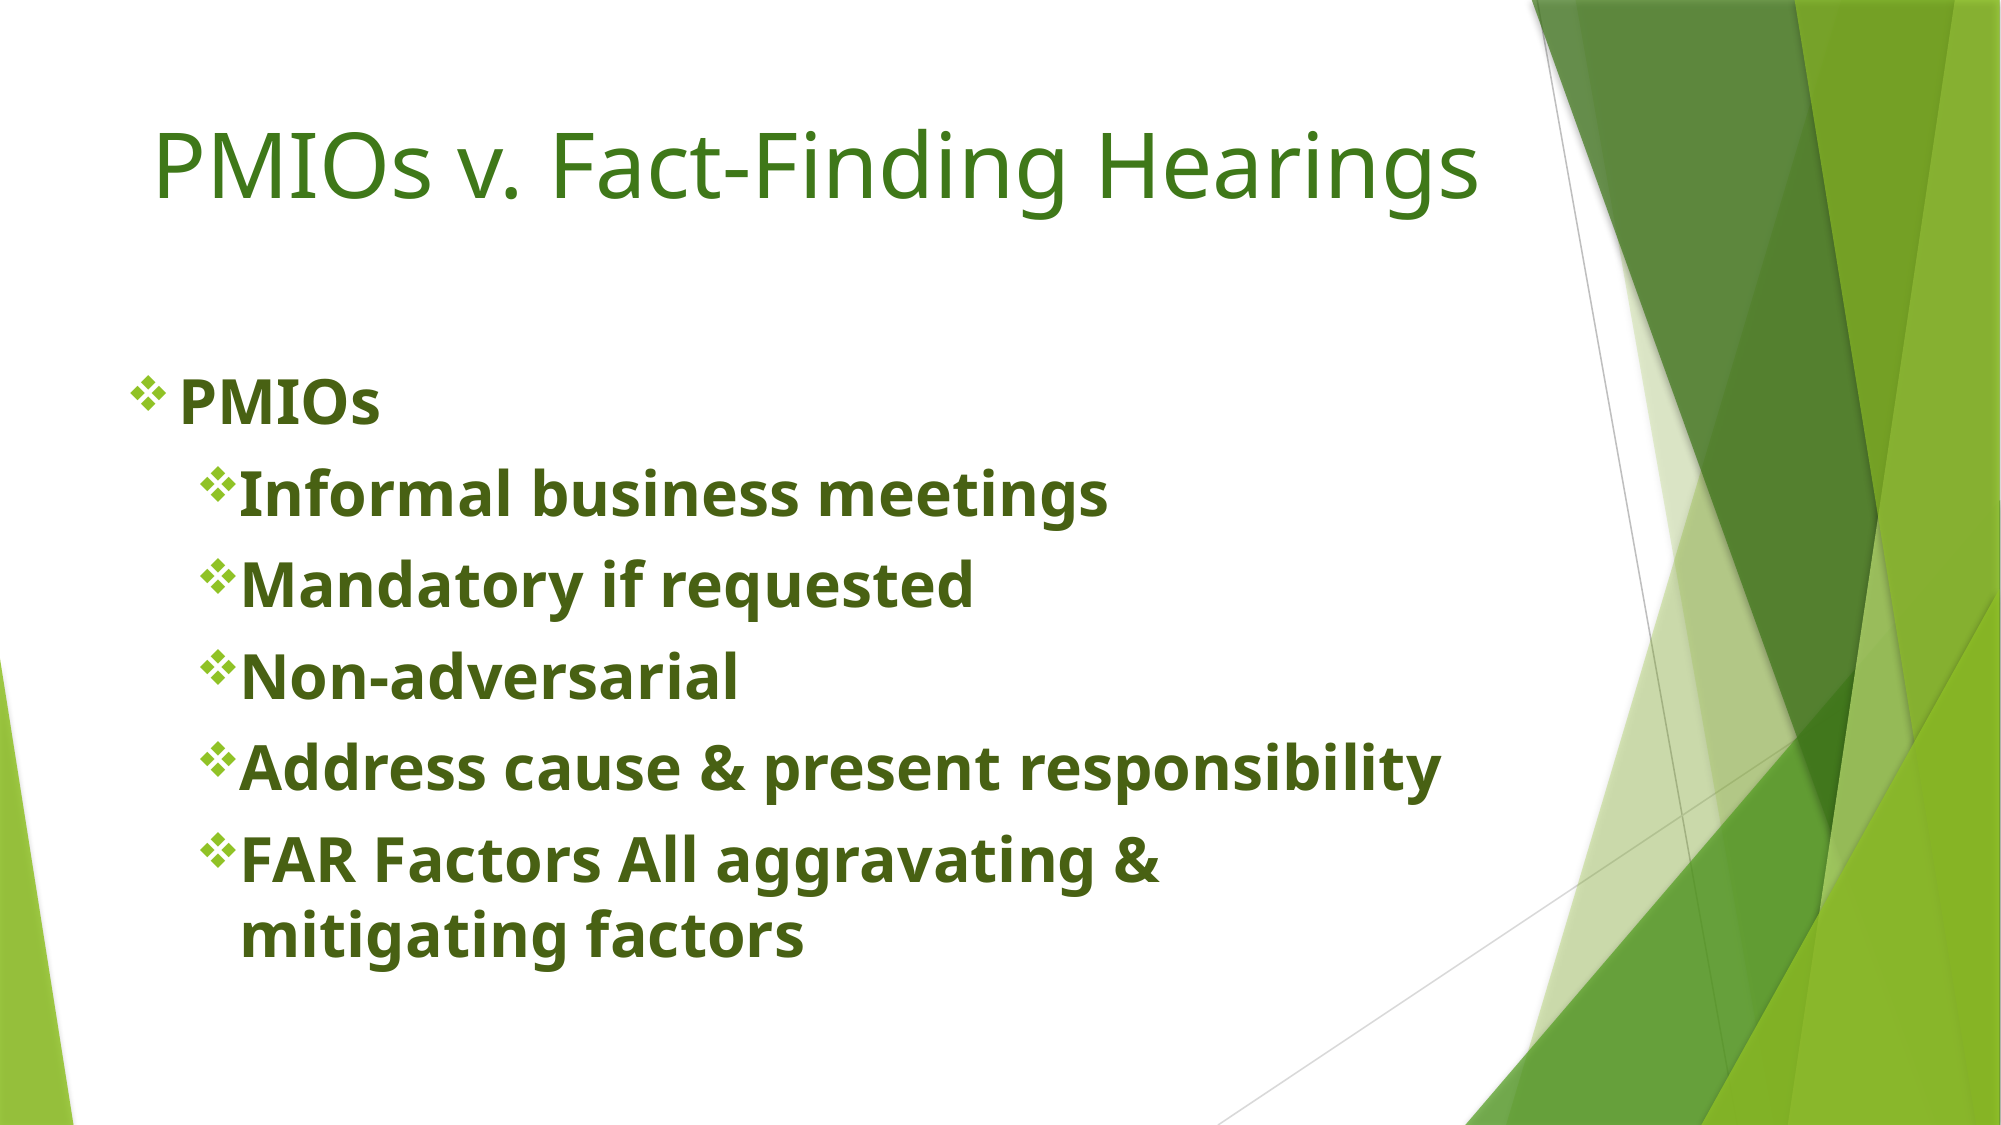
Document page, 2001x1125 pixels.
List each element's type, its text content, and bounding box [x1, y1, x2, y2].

title PMIOs v. Fact-Finding Hearings [111, 99, 1522, 317]
list PMIOs Informal business meetings Mandatory if requested Non-adversarial Address cause & present responsibility FAR Factors All aggravating & mitigating factors [111, 354, 1522, 992]
